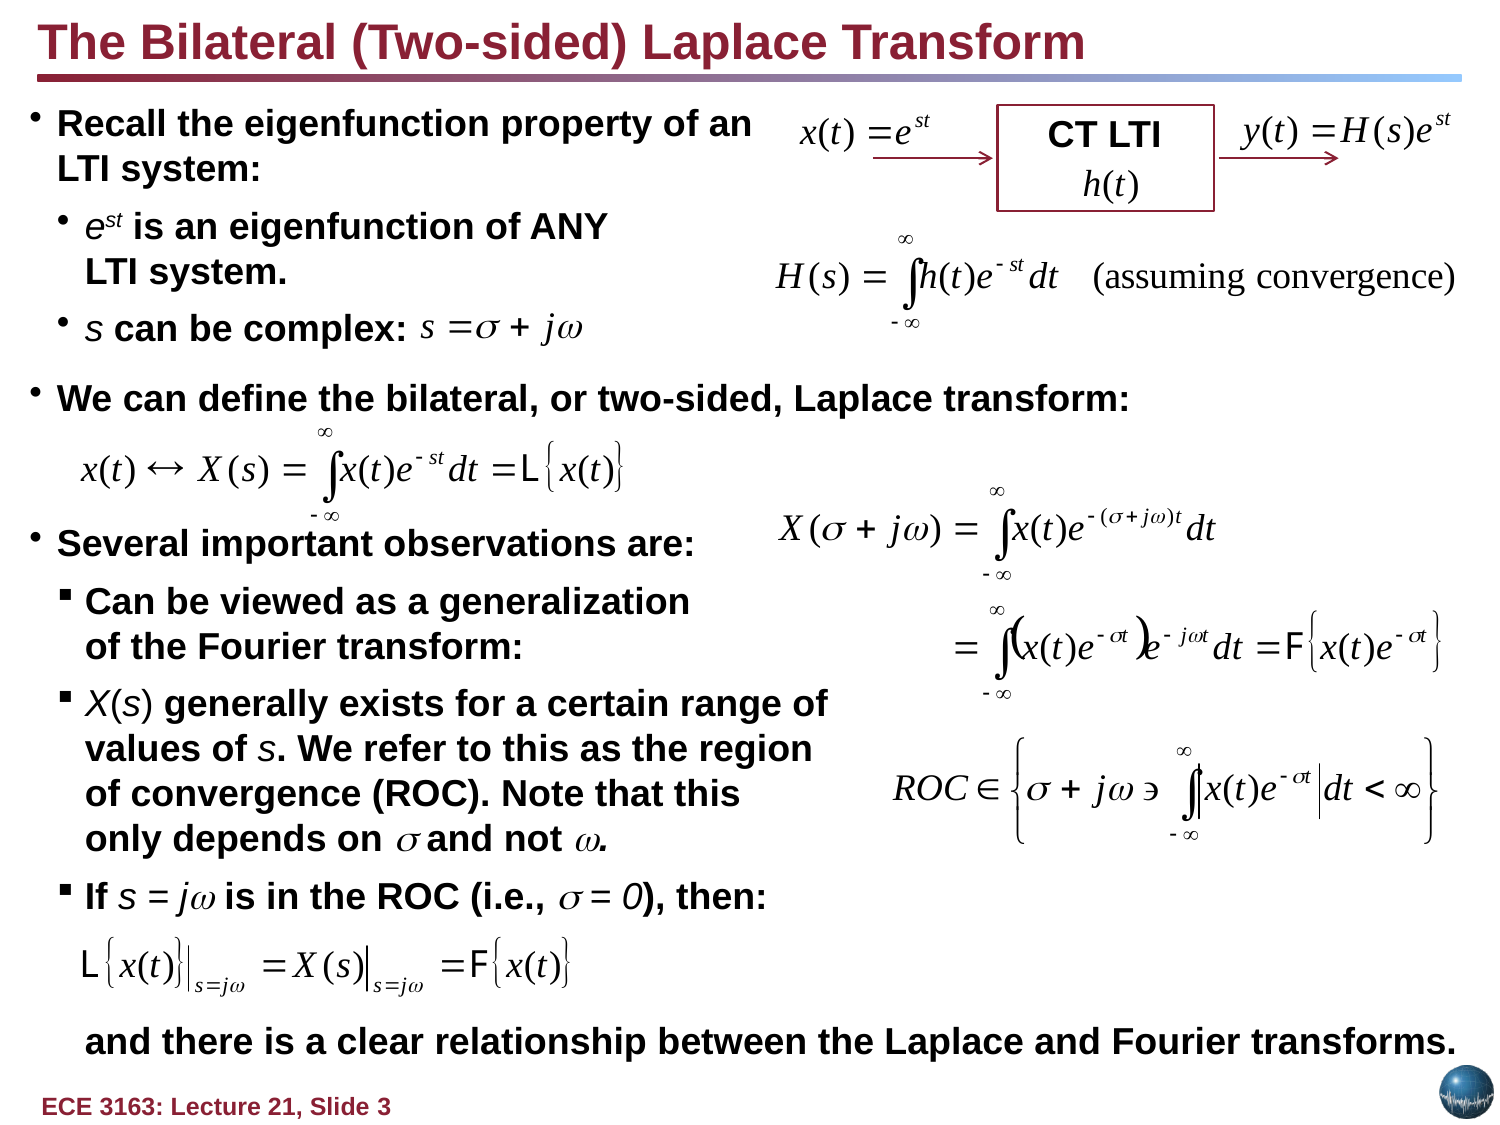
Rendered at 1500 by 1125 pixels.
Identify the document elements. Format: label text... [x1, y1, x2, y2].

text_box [413, 306, 590, 354]
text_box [885, 728, 1446, 854]
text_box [770, 471, 1450, 710]
text_box The Bilateral (Two-sided) Laplace Transform [37, 9, 1445, 70]
text_box Recall the eigenfunction property of an LTI system: est is an eigenfunction of ANY LTI system. s can be complex: We can define the bilateral, or two-sided, Laplace transform: Several important observations are: Can be viewed as a generalization of the Fourier transform: X(s) generally exists for a certain range of values of s. We refer to this as the region of convergence (ROC). Note that this only depends on  and not . If s = j is in the ROC (i.e.,  = 0), then: and there is a clear relationship between the Laplace and Fourier transforms. [29, 99, 1459, 1062]
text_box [73, 936, 581, 1007]
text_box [768, 219, 1463, 336]
picture [1439, 1065, 1494, 1119]
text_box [792, 101, 1460, 213]
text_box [73, 412, 634, 529]
